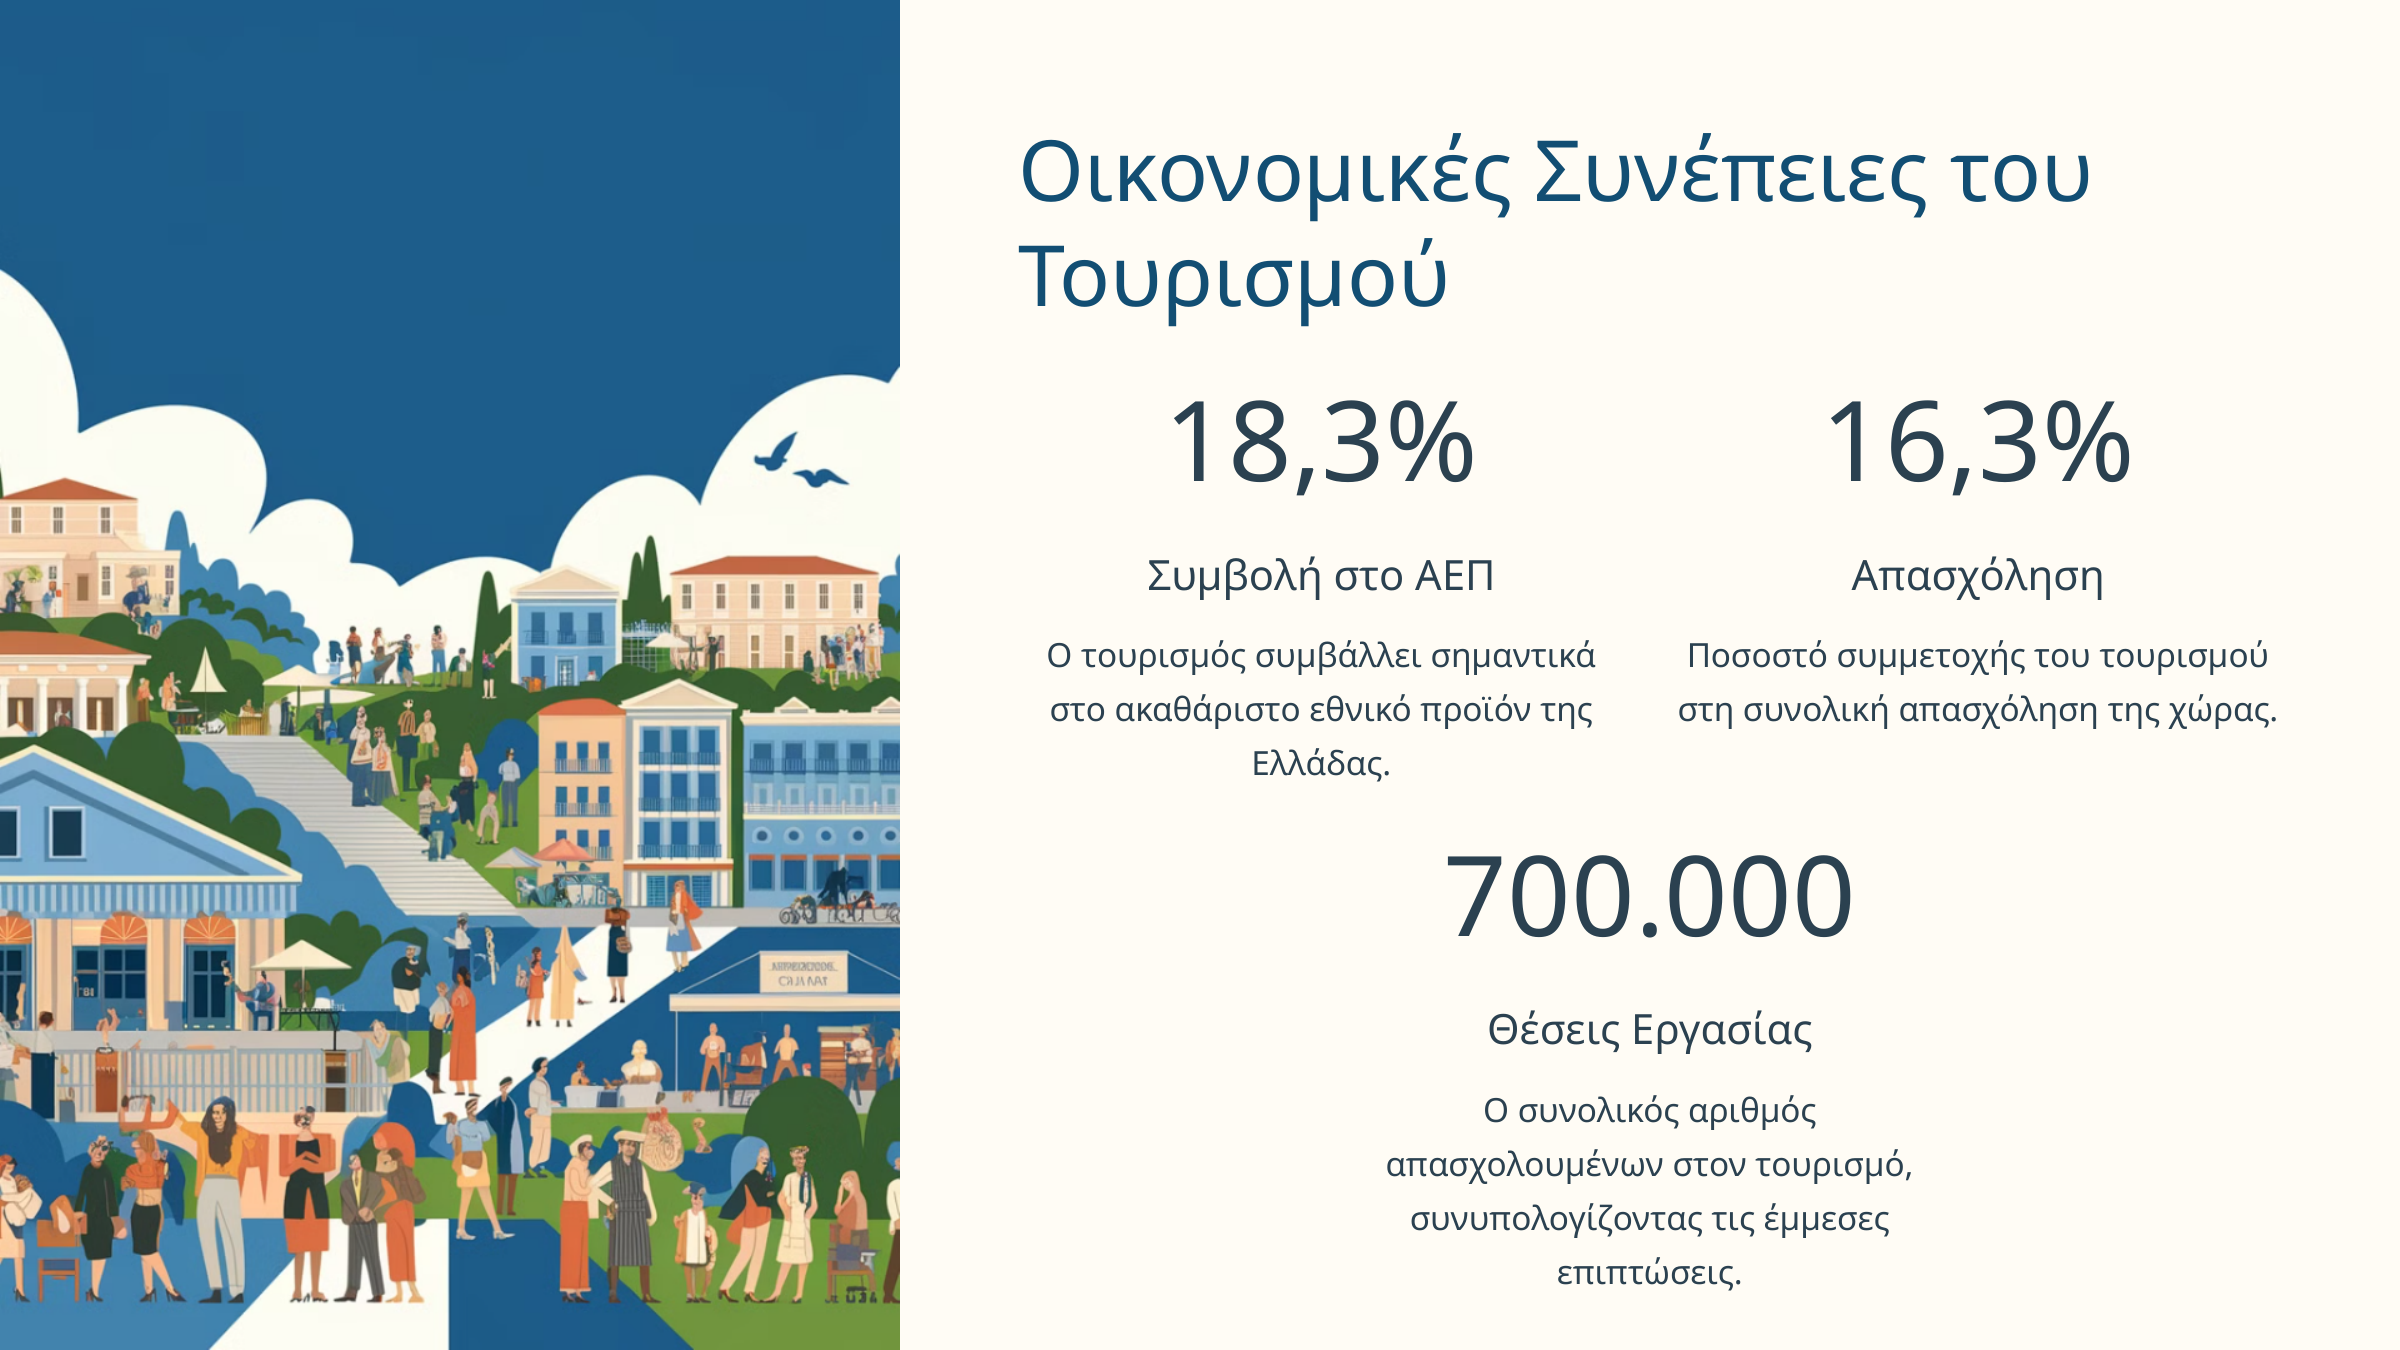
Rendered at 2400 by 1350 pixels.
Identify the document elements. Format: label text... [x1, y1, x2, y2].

text_box Ο συνολικός αριθμός απασχολουμένων στον τουρισμό, συνυπολογίζοντας τις έμμεσες επιπτώσεις. [1346, 1074, 1953, 1238]
text_box 700.000 [1346, 846, 1953, 959]
text_box 18,3% [1018, 392, 1625, 505]
text_box Απασχόληση [1766, 546, 2191, 600]
text_box Συμβολή στο ΑΕΠ [1109, 546, 1534, 600]
picture [0, 0, 900, 1350]
text_box Ο τουρισμός συμβάλλει σημαντικά στο ακαθάριστο εθνικό προϊόν της Ελλάδας. [1018, 619, 1625, 729]
text_box Ποσοστό συμμετοχής του τουρισμού στη συνολική απασχόληση της χώρας. [1675, 619, 2282, 729]
text_box Οικονομικές Συνέπειες του Τουρισμού [1018, 112, 2282, 325]
text_box Θέσεις Εργασίας [1438, 1001, 1862, 1055]
text_box 16,3% [1675, 392, 2282, 505]
